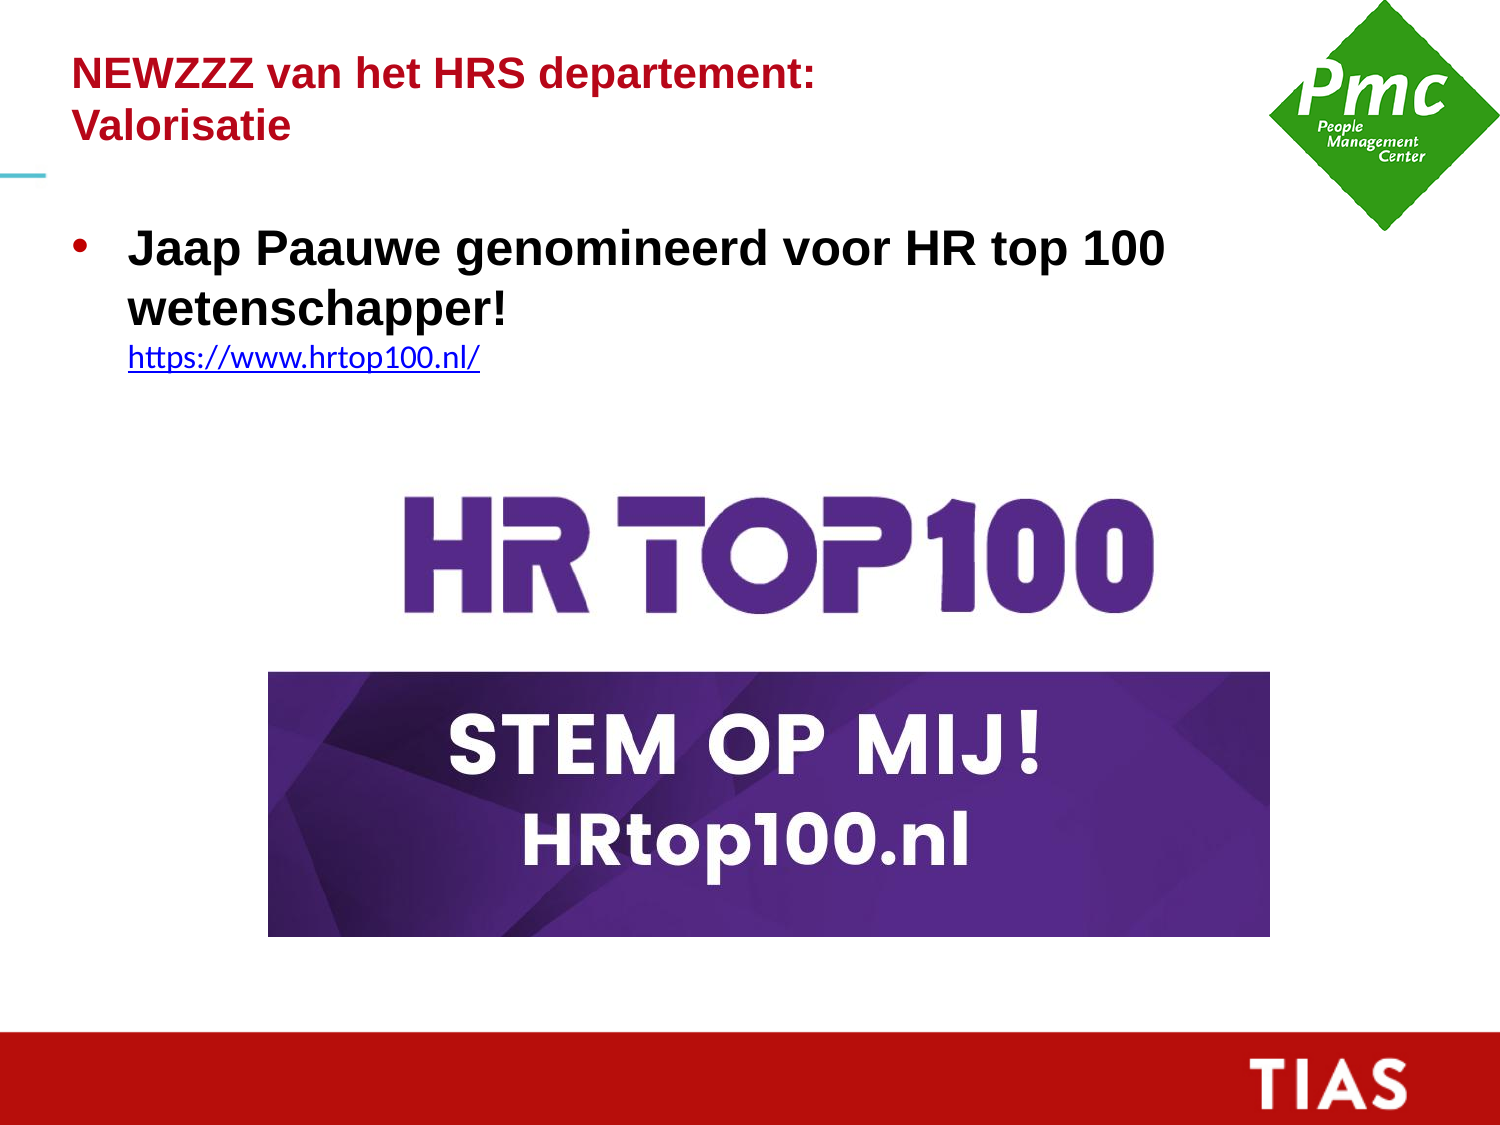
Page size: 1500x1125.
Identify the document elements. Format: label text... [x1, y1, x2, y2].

text_box Jaap Paauwe genomineerd voor HR top 100 wetenschapper! https://www.hrtop100.nl/ [56, 208, 1408, 443]
picture [0, 0, 1500, 1125]
title NEWZZZ van het HRS departement: Valorisatie [56, 36, 1124, 159]
